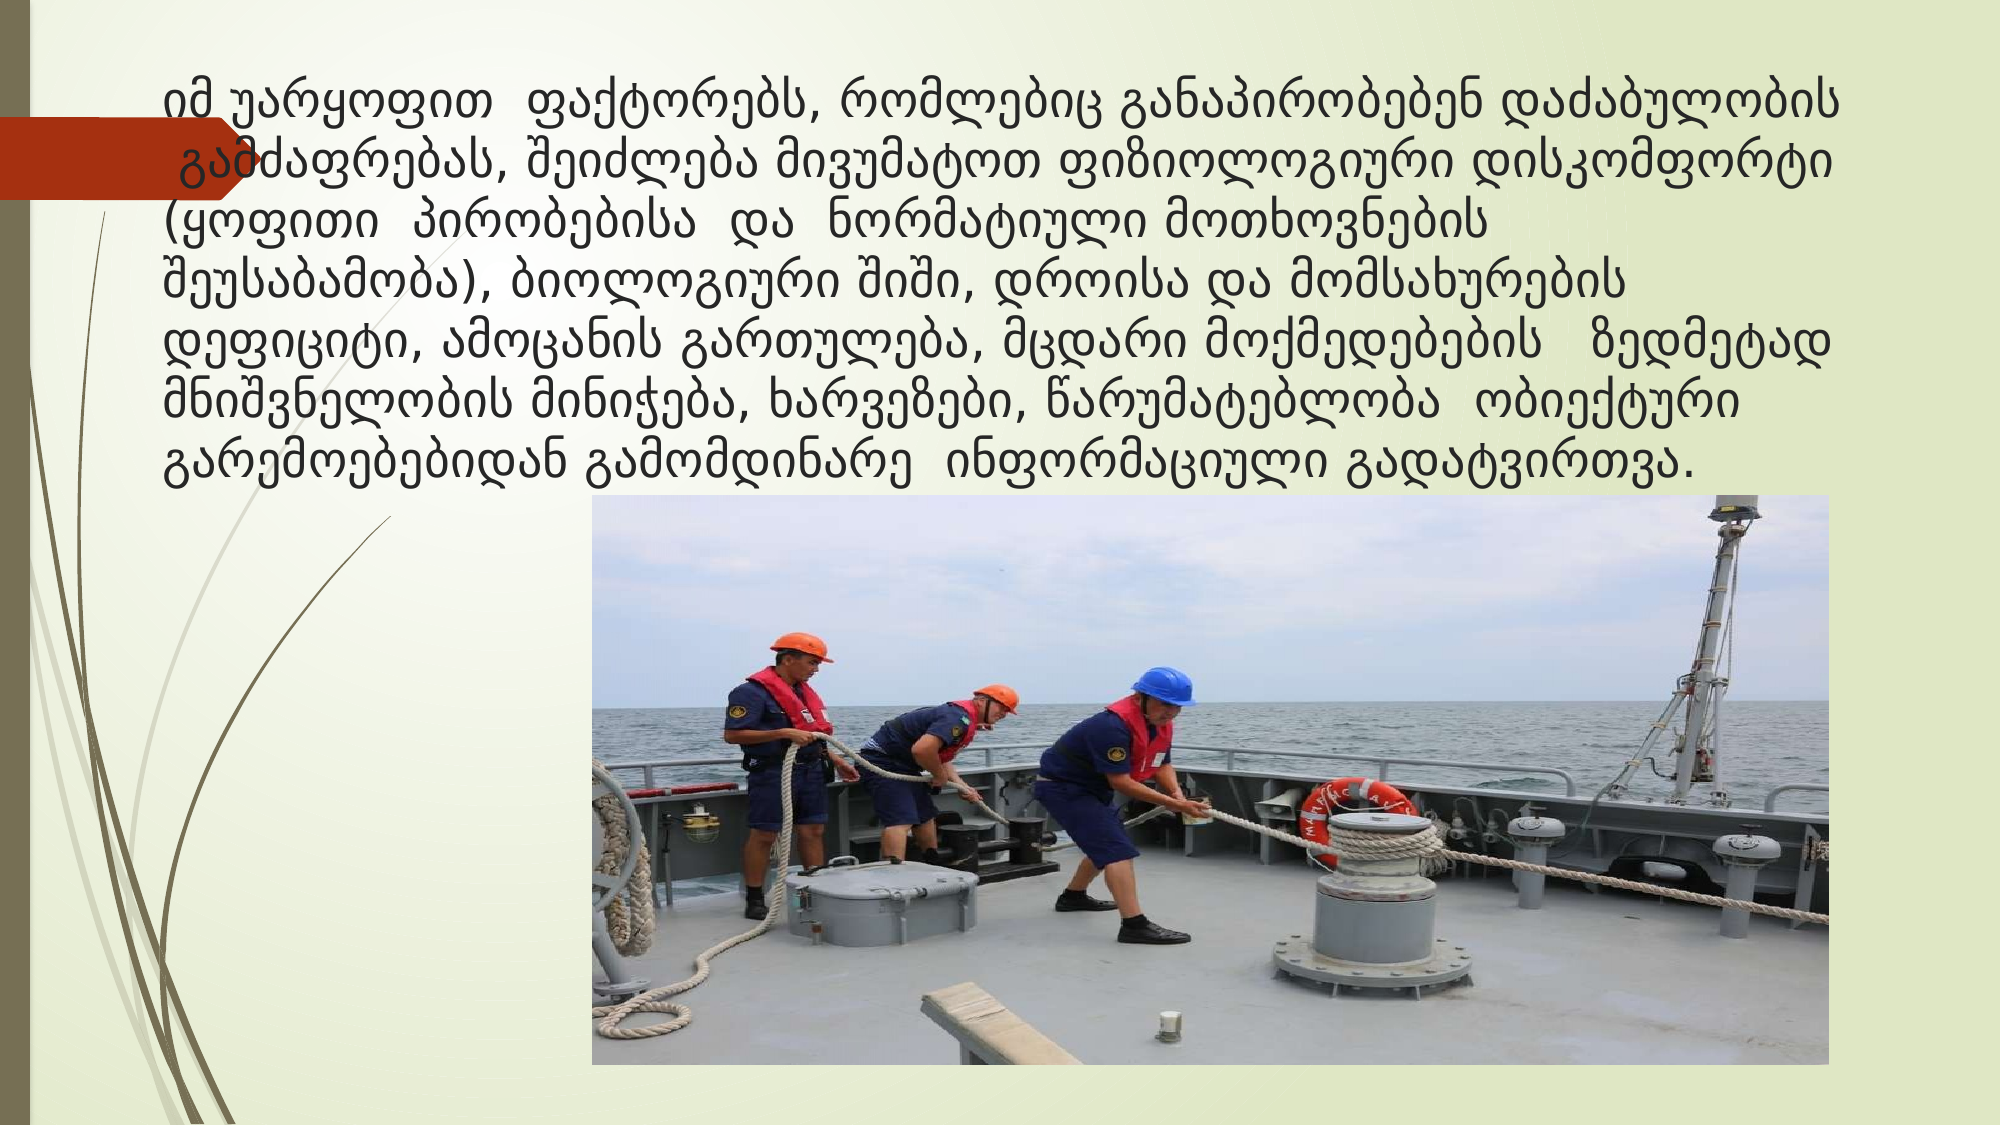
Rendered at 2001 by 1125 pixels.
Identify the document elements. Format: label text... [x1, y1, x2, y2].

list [592, 495, 1830, 1066]
title იმ უარყოფით ფაქტორებს, რომლებიც განაპირობებენ დაძაბულობის გამძაფრებას, შეიძლება მივუმატოთ ფიზიოლოგიური დისკომფორტი (ყოფითი პირობებისა და ნორმატიული მოთხოვნების შეუსაბამობა), ბიოლოგიური შიში, დროისა და მომსახურების დეფიციტი, ამოცანის გართულება, მცდარი მოქმედებების ზედმეტად მნიშვნელობის მინიჭება, ხარვეზები, წარუმატებლობა ობიექტური გარემოებებიდან გამომდინარე ინფორმაციული გადატვირთვა. [147, 59, 1863, 369]
